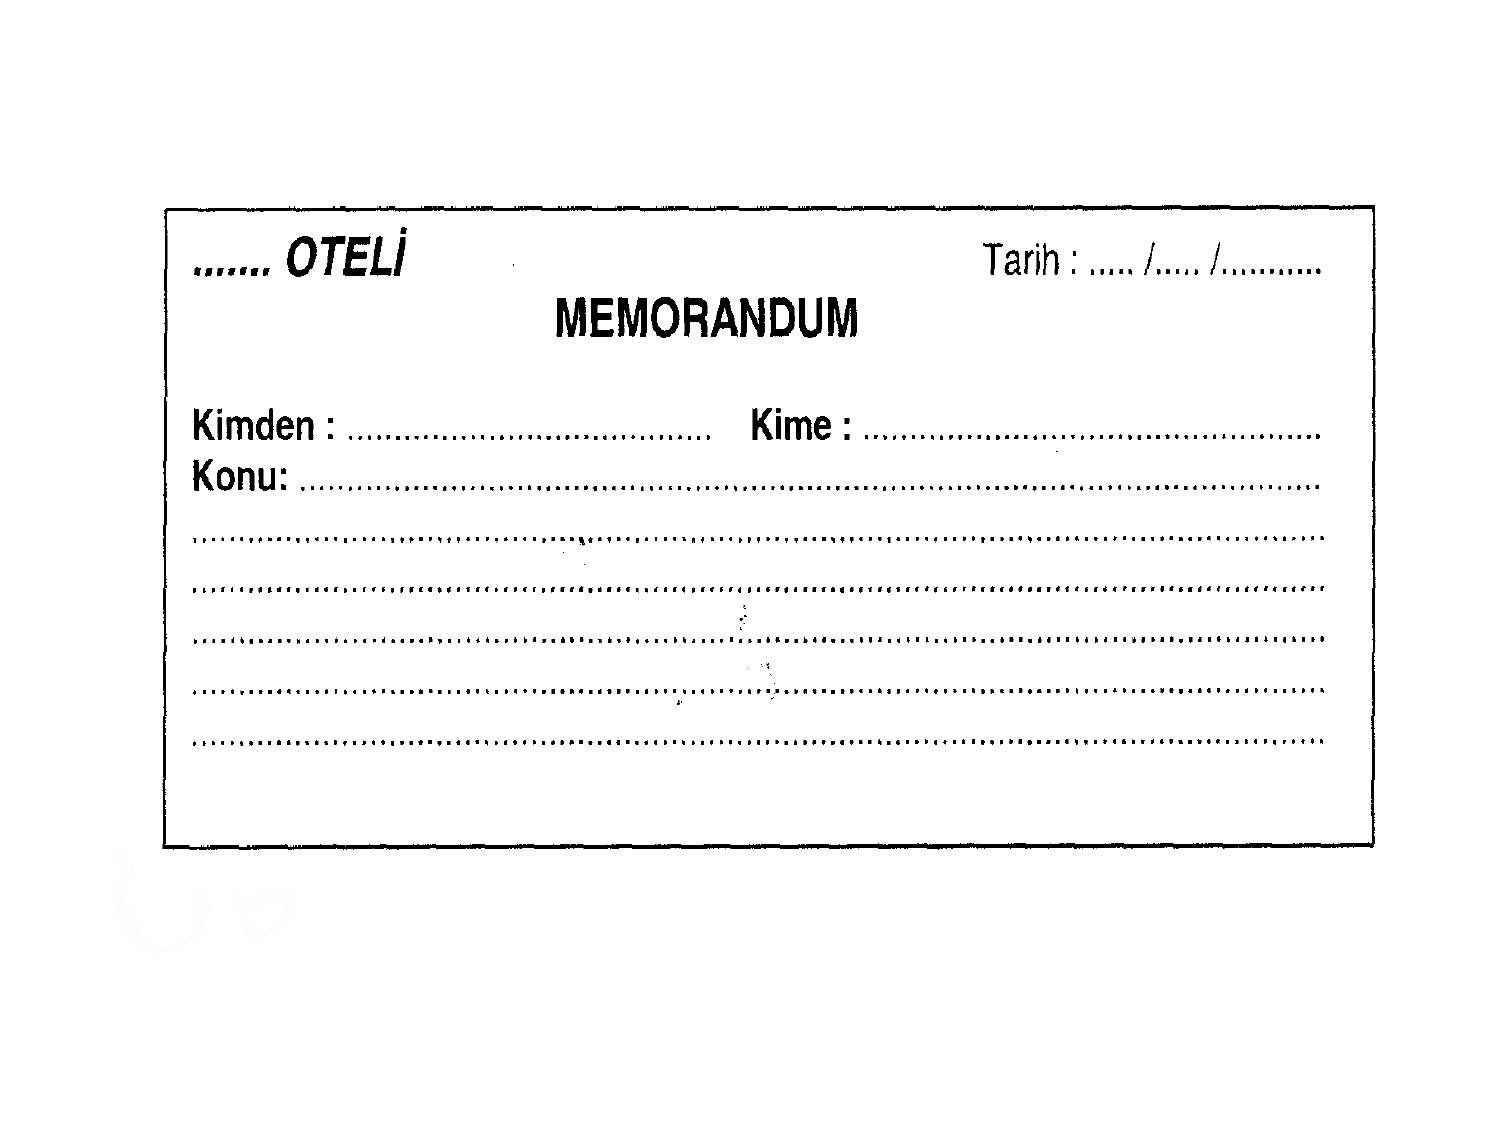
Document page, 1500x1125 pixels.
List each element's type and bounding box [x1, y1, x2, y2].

picture [135, 160, 1412, 894]
